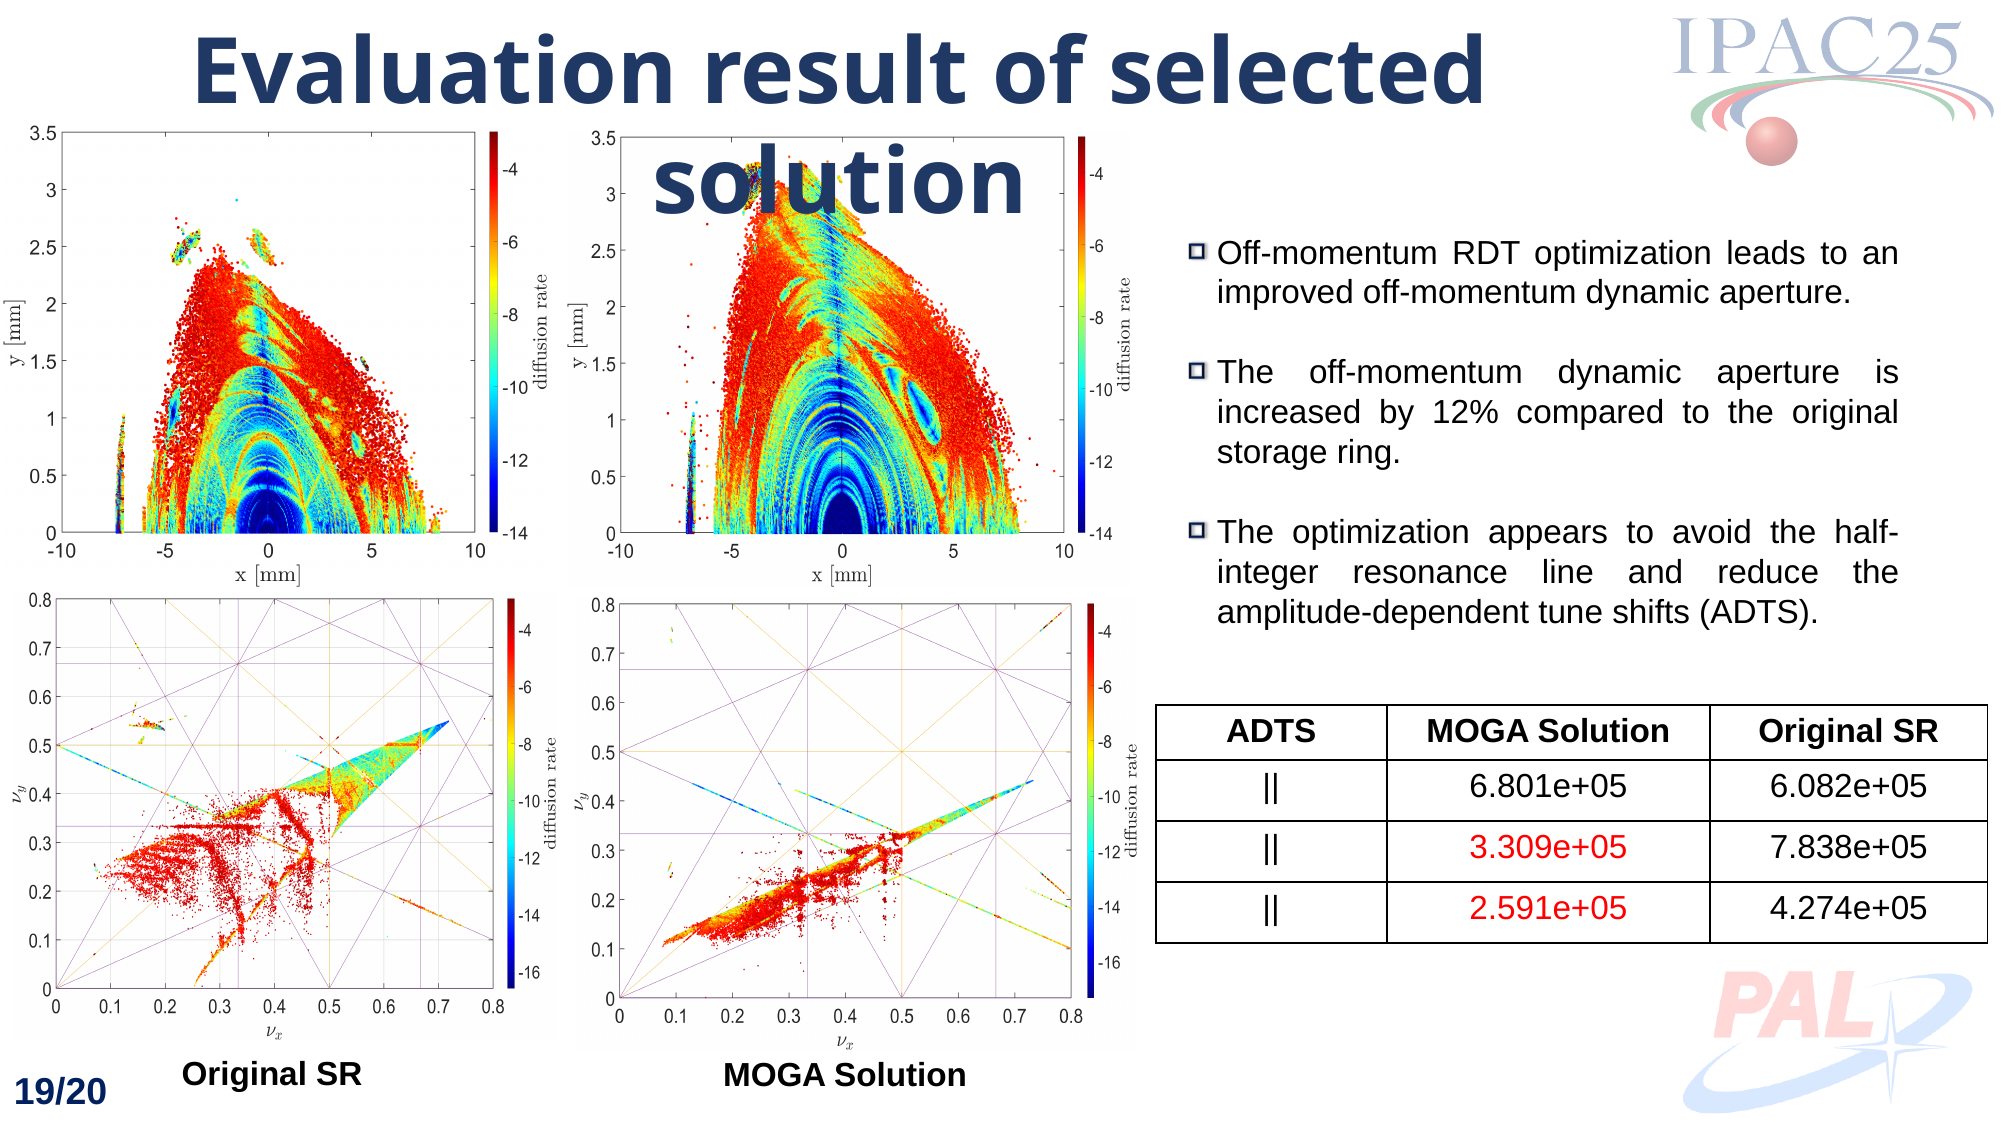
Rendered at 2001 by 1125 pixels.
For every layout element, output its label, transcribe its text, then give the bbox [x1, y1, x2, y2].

picture [1664, 965, 2000, 1124]
picture [1187, 239, 1211, 263]
picture [12, 592, 556, 1040]
text_box [1681, 10, 2000, 170]
picture [1187, 358, 1211, 383]
text_box 19/20 [0, 1059, 202, 1120]
picture [3, 125, 547, 588]
text_box Evaluation result of selected solution [0, 4, 1681, 239]
text_box Off-momentum RDT optimization leads to an improved off-momentum dynamic aperture. The off-momentum dynamic aperture is increased by 12% compared to the original storage ring. The optimization appears to avoid the half-integer resonance line and reduce the amplitude-dependent tune shifts (ADTS). [1172, 223, 1915, 638]
text_box MOGA Solution [708, 1050, 989, 1101]
picture [567, 130, 1130, 587]
picture [574, 597, 1137, 1050]
picture [1187, 518, 1211, 542]
text_box Original SR [166, 1044, 384, 1100]
